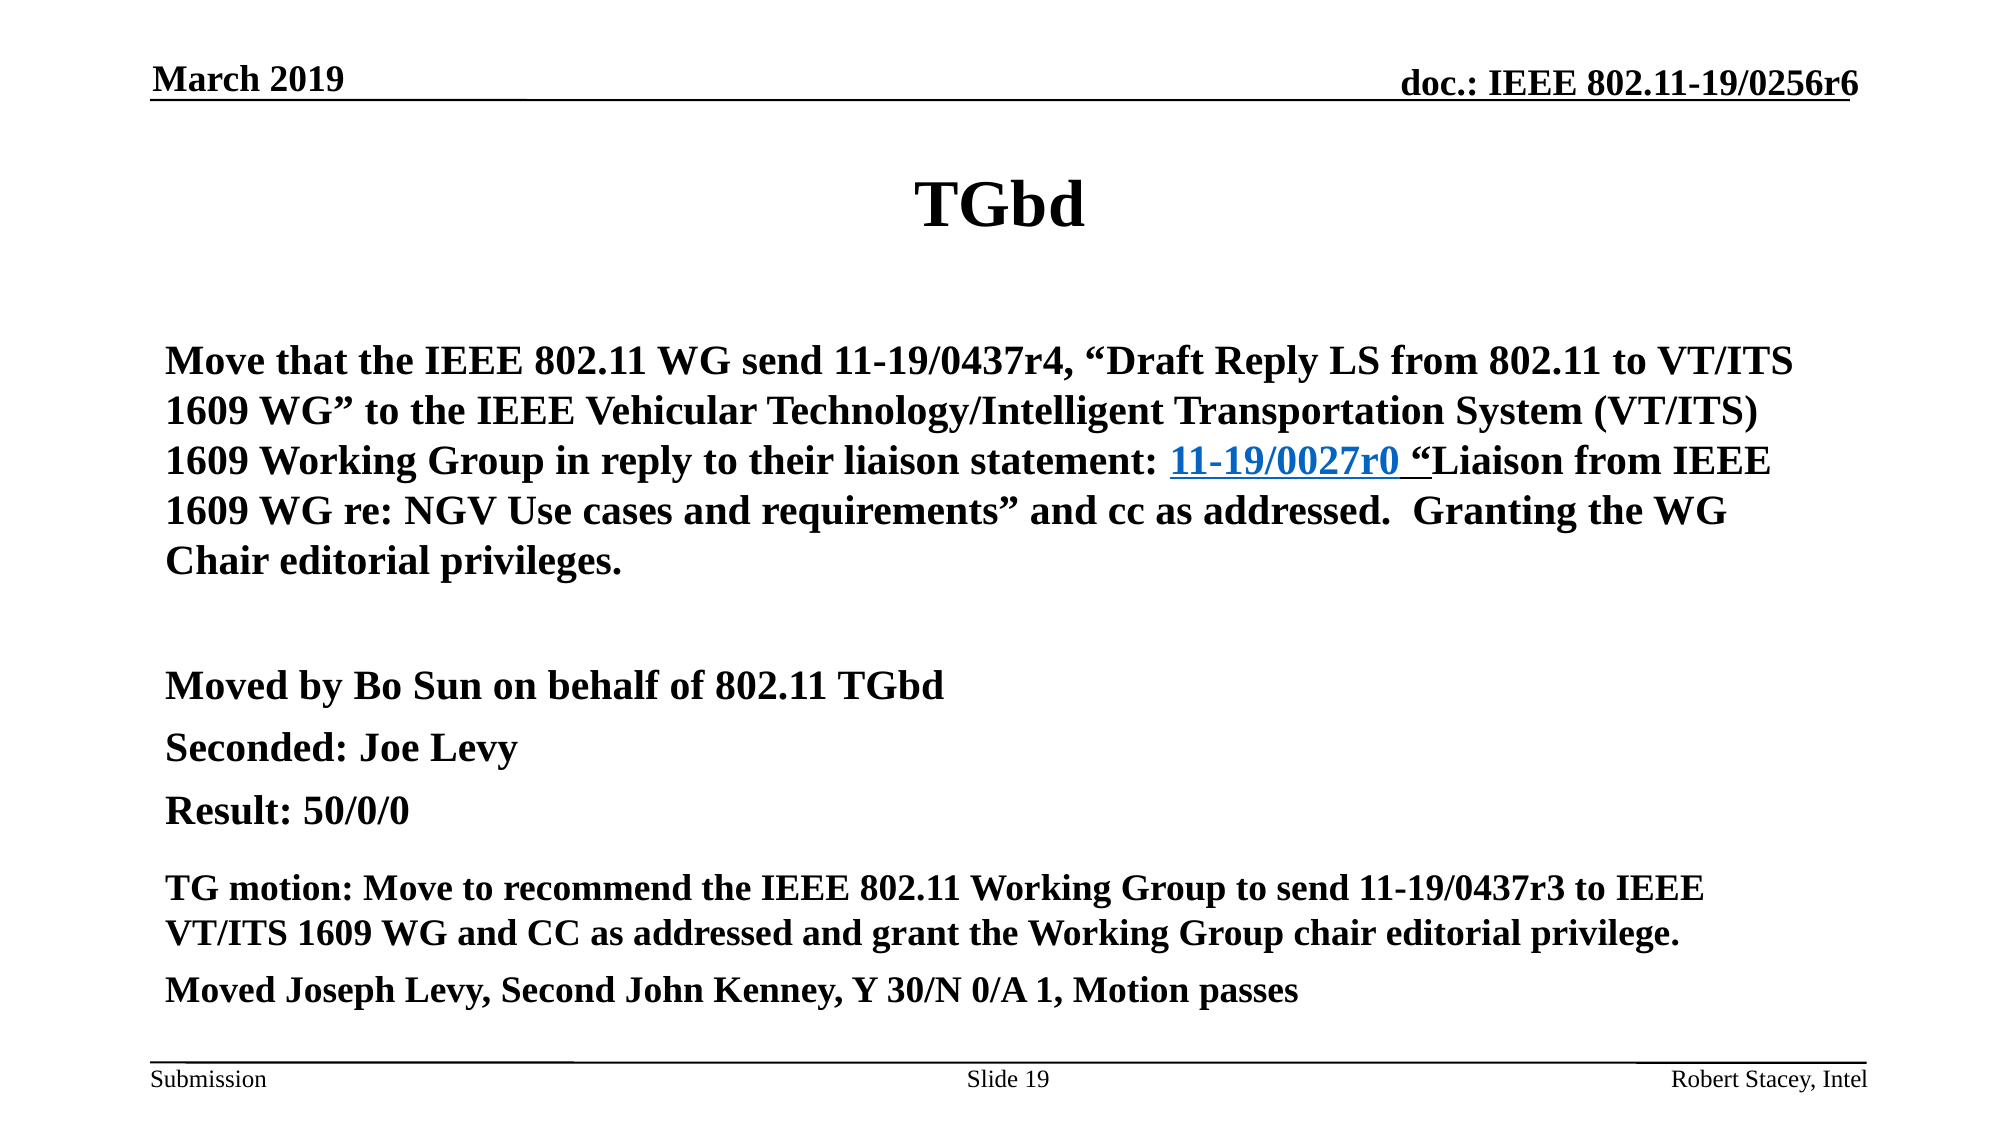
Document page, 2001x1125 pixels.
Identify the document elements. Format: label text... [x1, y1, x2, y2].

list Move that the IEEE 802.11 WG send 11-19/0437r4, “Draft Reply LS from 802.11 to VT/ITS 1609 WG” to the IEEE Vehicular Technology/Intelligent Transportation System (VT/ITS) 1609 Working Group in reply to their liaison statement: 11-19/0027r0 “Liaison from IEEE 1609 WG re: NGV Use cases and requirements” and cc as addressed. Granting the WG Chair editorial privileges. Moved by Bo Sun on behalf of 802.11 TGbd Seconded: Joe Levy Result: 50/0/0 TG motion: Move to recommend the IEEE 802.11 Working Group to send 11-19/0437r3 to IEEE VT/ITS 1609 WG and CC as addressed and grant the Working Group chair editorial privilege. Moved Joseph Levy, Second John Kenney, Y 30/N 0/A 1, Motion passes [149, 324, 1850, 1000]
title TGbd [149, 112, 1850, 288]
slide_number Slide 19 [950, 1061, 1067, 1123]
footer Robert Stacey, Intel [1171, 1061, 1869, 1093]
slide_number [152, 54, 563, 100]
